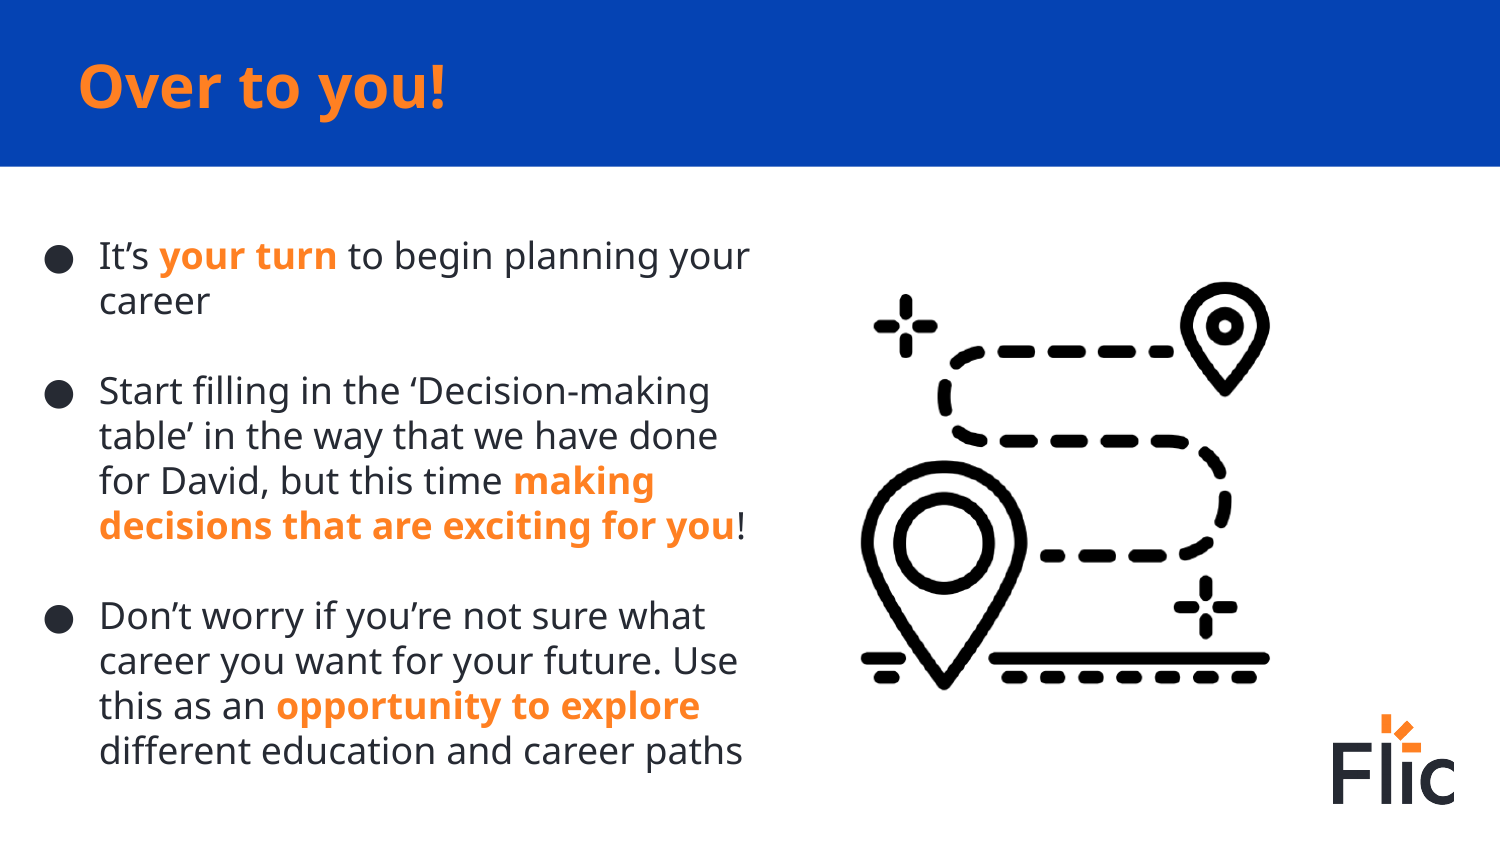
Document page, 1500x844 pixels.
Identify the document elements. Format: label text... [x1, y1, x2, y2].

picture [1333, 714, 1454, 805]
title Over to you! [62, 41, 1238, 127]
picture [819, 259, 1318, 724]
text_box It’s your turn to begin planning your career Start filling in the ‘Decision-making table’ in the way that we have done for David, but this time making decisions that are exciting for you! Don’t worry if you’re not sure what career you want for your future. Use this as an opportunity to explore different education and career paths [9, 217, 768, 788]
